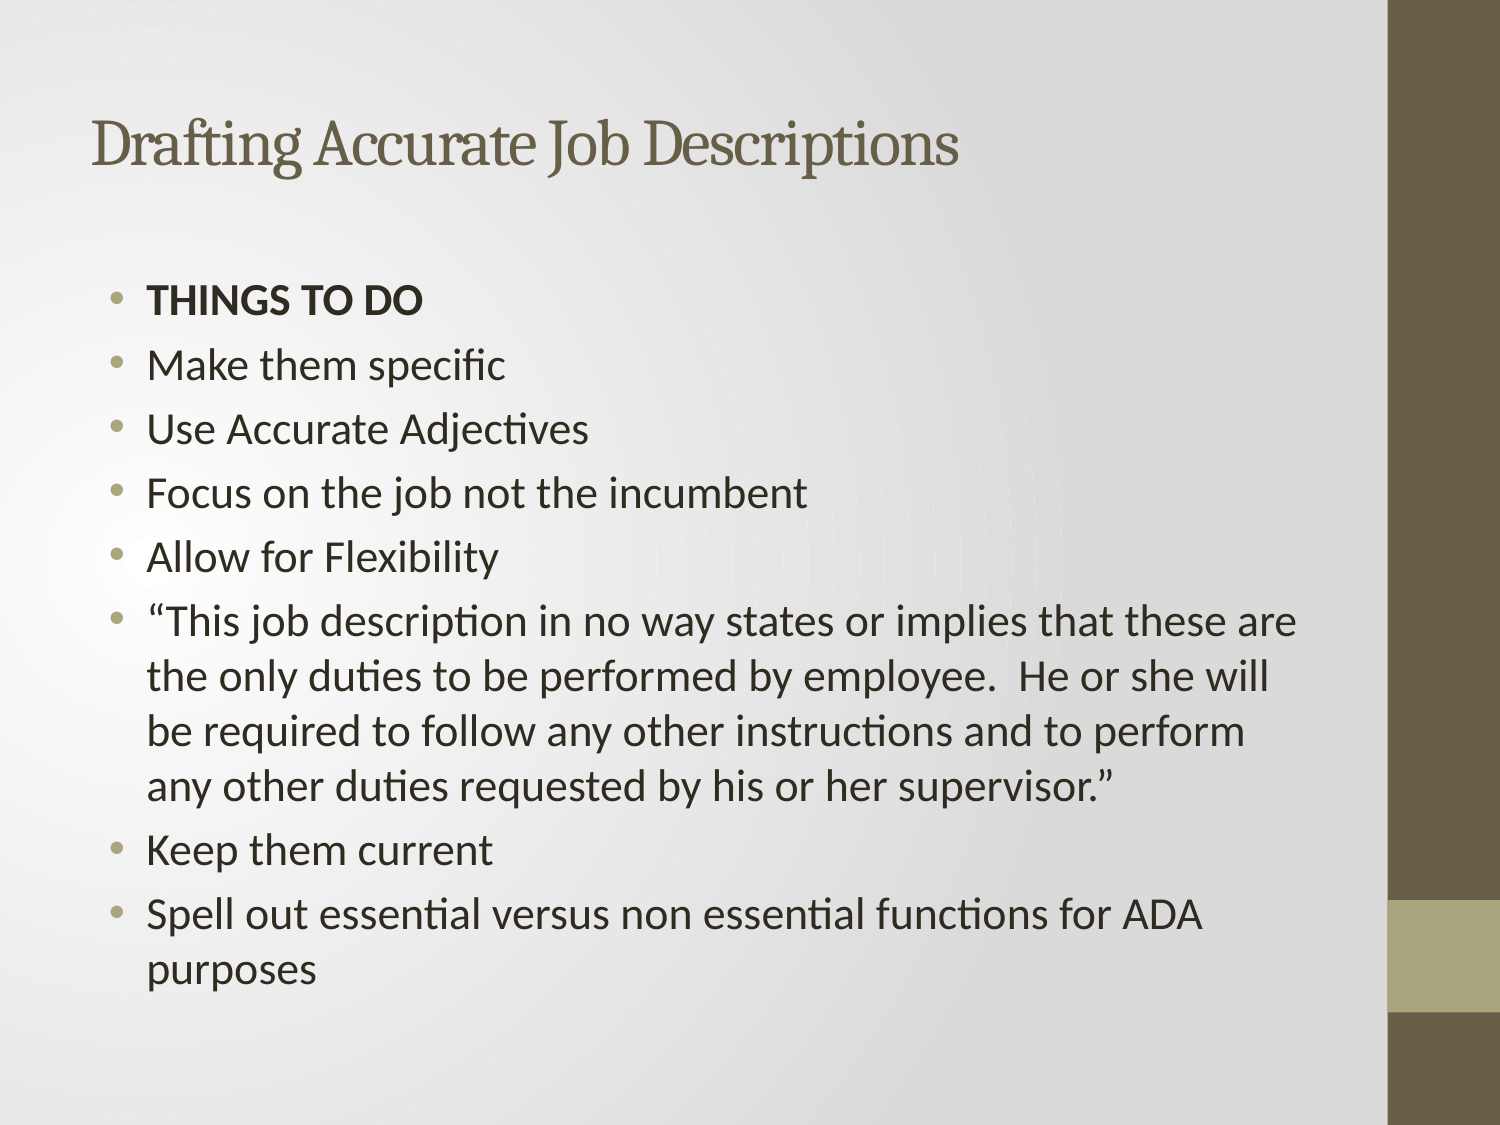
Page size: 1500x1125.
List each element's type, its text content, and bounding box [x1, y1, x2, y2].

list THINGS TO DO Make them specific Use Accurate Adjectives Focus on the job not the incumbent Allow for Flexibility “This job description in no way states or implies that these are the only duties to be performed by employee. He or she will be required to follow any other instructions and to perform any other duties requested by his or her supervisor.” Keep them current Spell out essential versus non essential functions for ADA purposes [75, 262, 1325, 1050]
title Drafting Accurate Job Descriptions [75, 45, 1325, 233]
